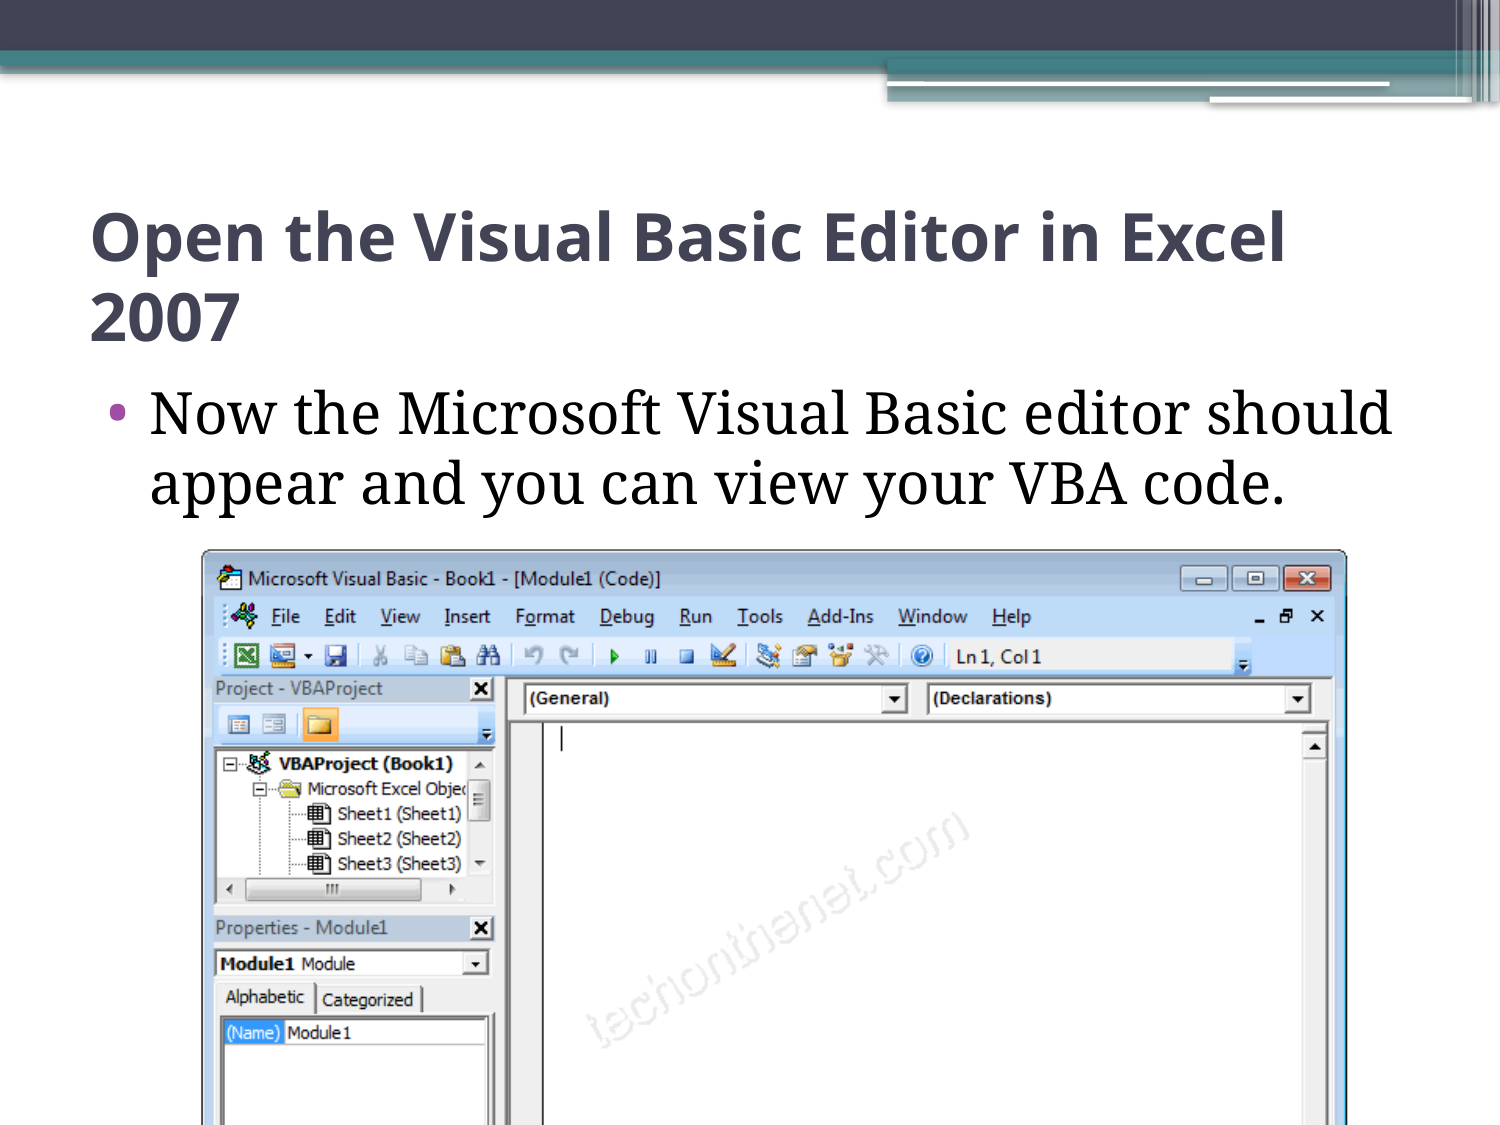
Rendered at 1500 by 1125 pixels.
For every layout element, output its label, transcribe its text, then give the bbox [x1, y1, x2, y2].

title Open the Visual Basic Editor in Excel 2007 [75, 187, 1425, 363]
list Now the Microsoft Visual Basic editor should appear and you can view your VBA code. [75, 368, 1425, 1079]
picture [199, 548, 1349, 1125]
